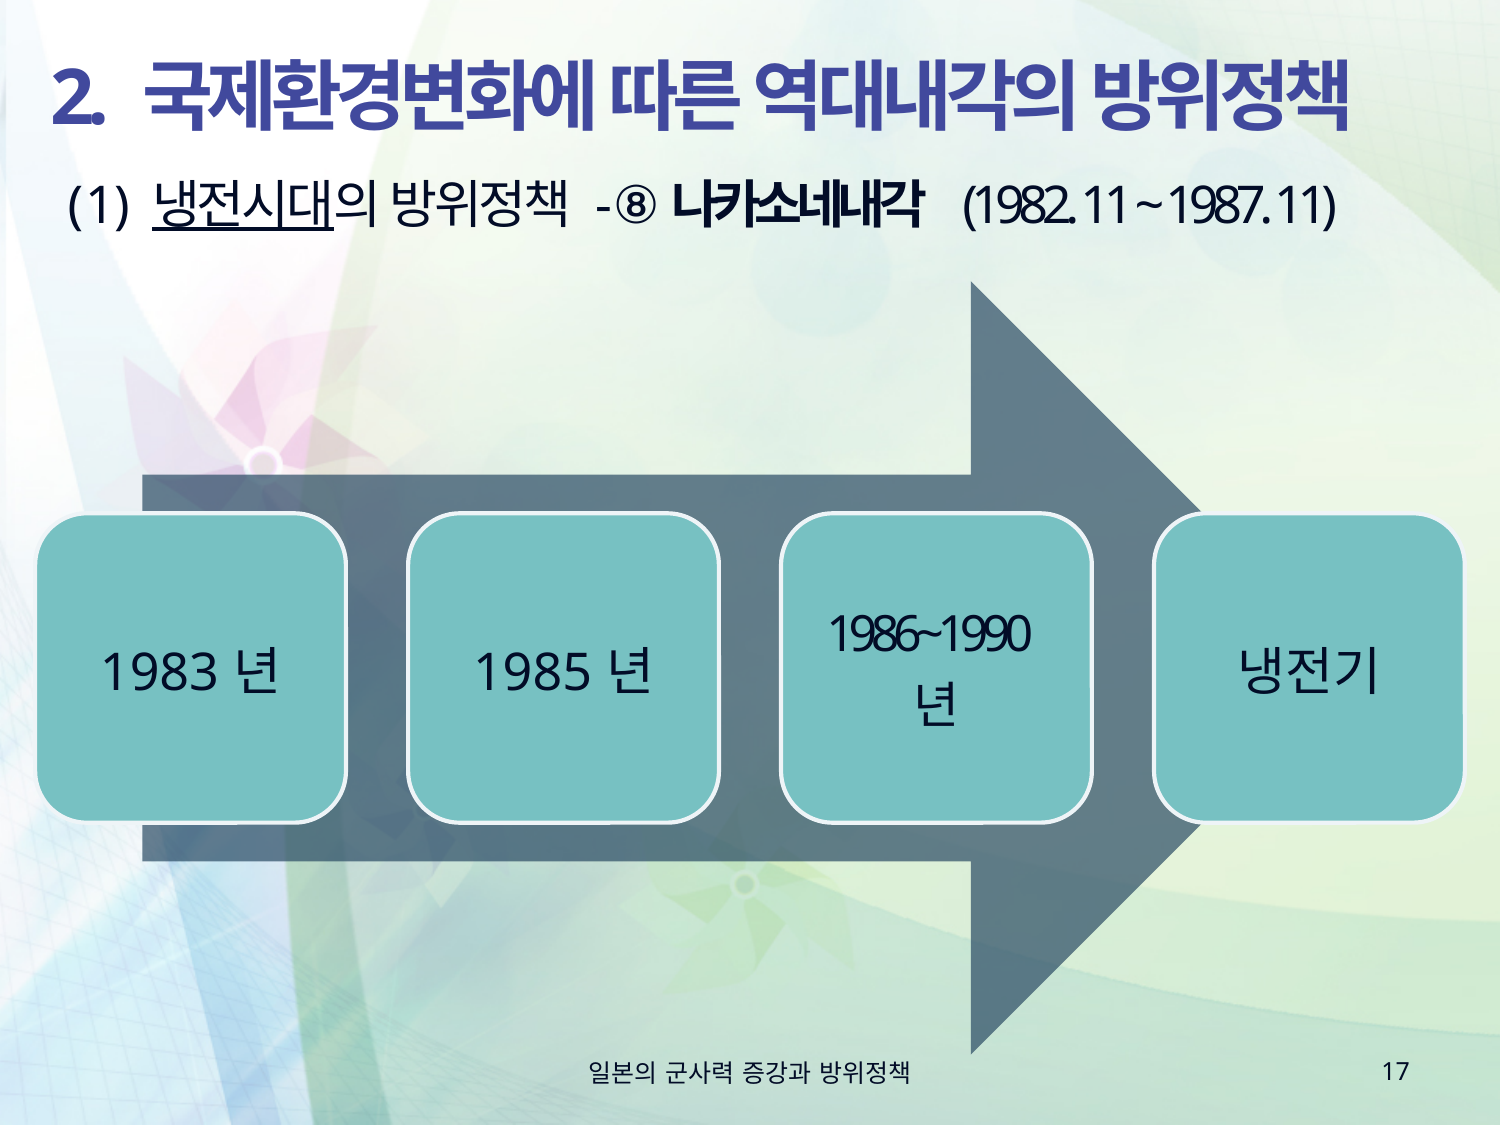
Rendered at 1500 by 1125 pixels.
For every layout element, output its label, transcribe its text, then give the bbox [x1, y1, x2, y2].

footer 일본의 군사력 증강과 방위정책 [512, 1064, 988, 1103]
slide_number 17 [1074, 1064, 1425, 1103]
title 2. 국제환경변화에 따른 역대내각의 방위정책 [35, 35, 1454, 153]
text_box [34, 280, 1466, 1055]
list 냉전시대의 방위정책 - ⑧나카소네내각 (1982. 11 ~ 1987. 11) [52, 164, 1436, 247]
picture [0, 0, 1500, 1125]
